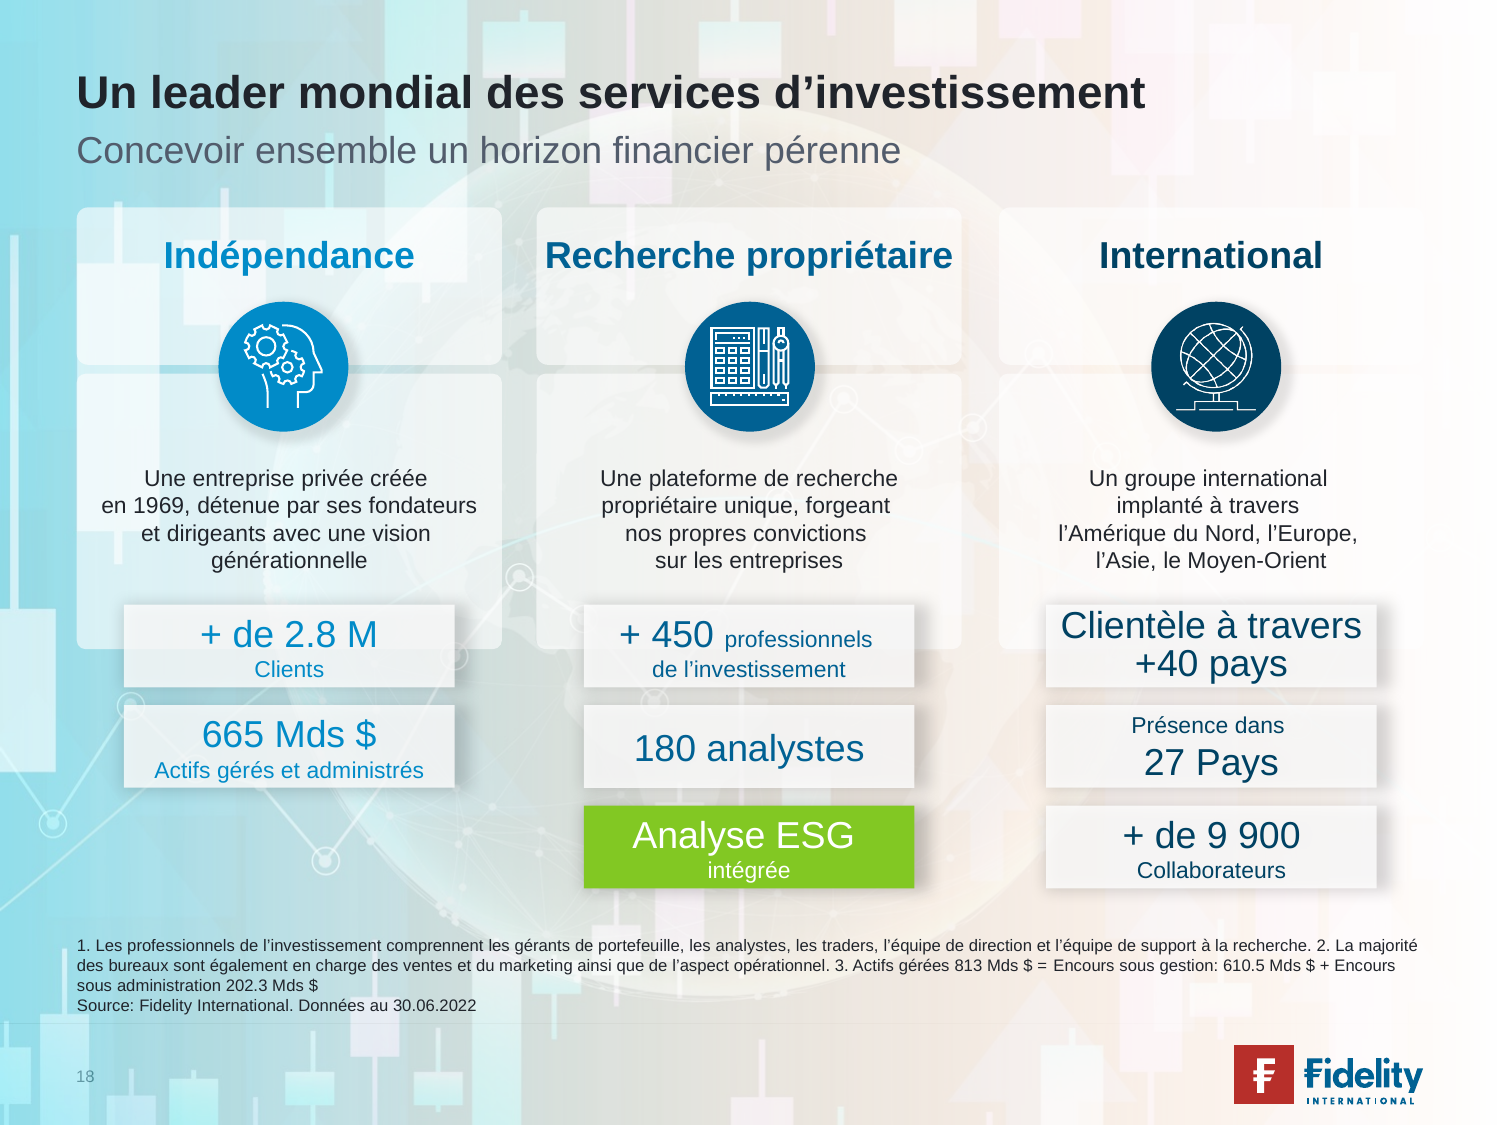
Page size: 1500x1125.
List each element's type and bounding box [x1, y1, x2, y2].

text_box [711, 328, 789, 406]
picture [0, 0, 1500, 1125]
text_box [245, 325, 322, 408]
